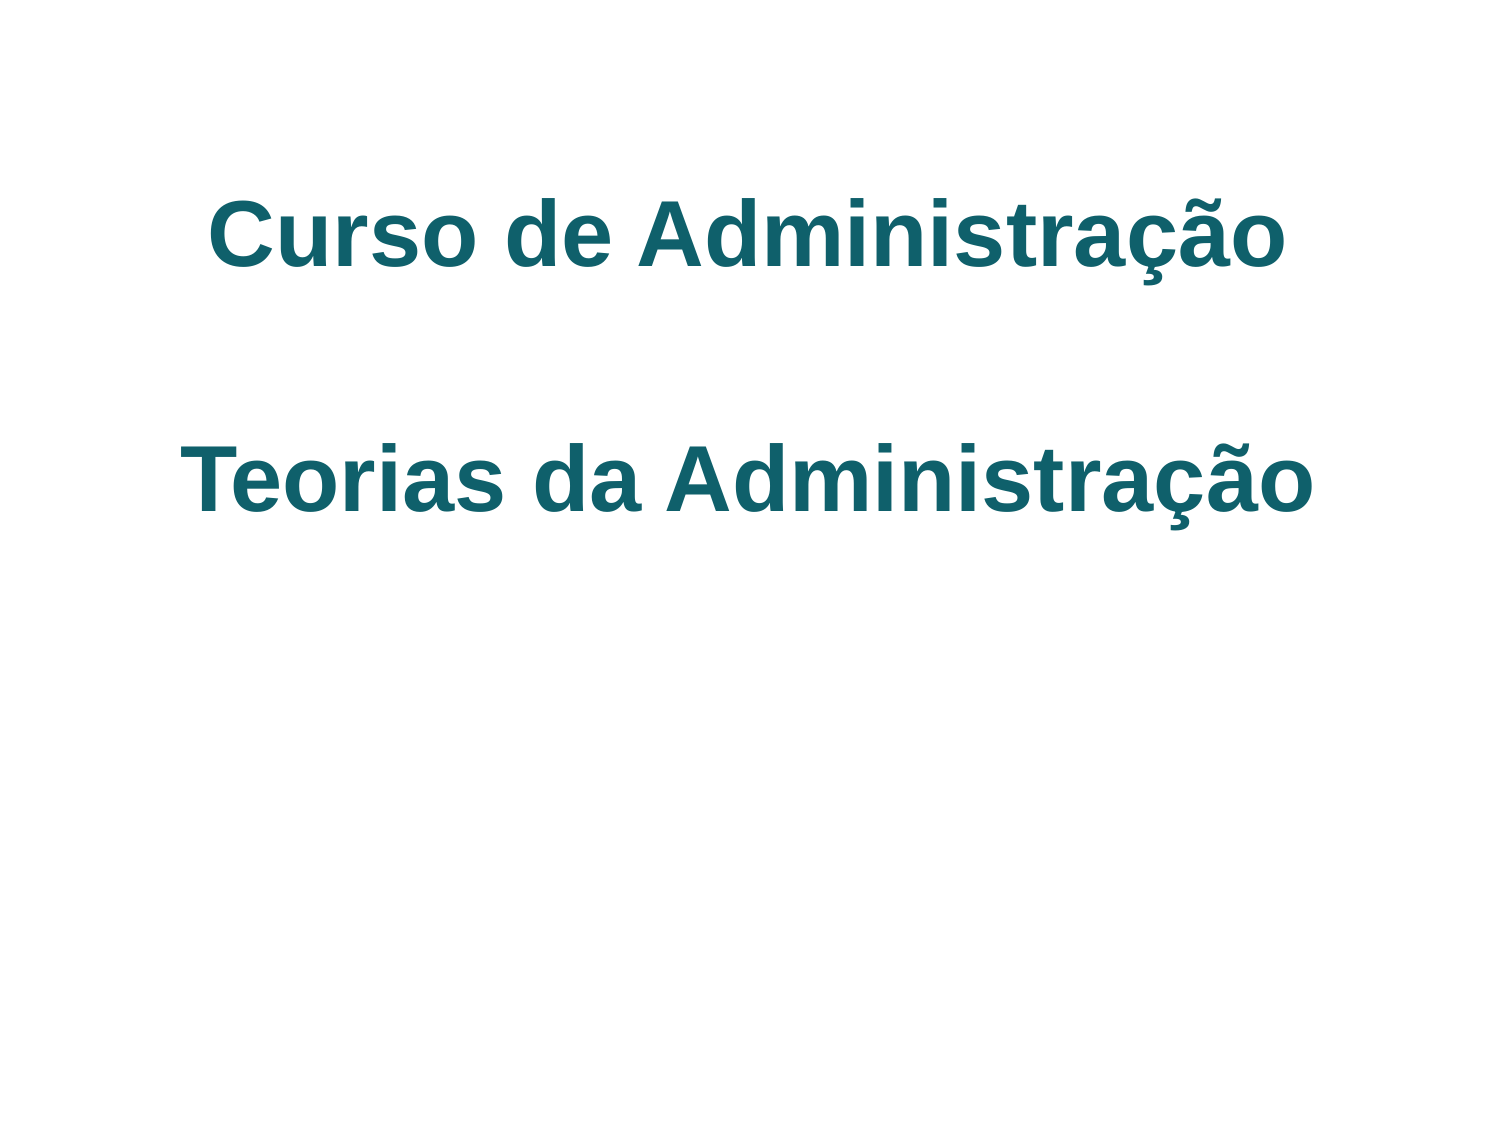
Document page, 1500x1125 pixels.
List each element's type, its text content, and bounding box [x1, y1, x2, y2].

text_box Curso de Administração [0, 165, 1498, 292]
text_box Teorias da Administração [0, 410, 1498, 537]
